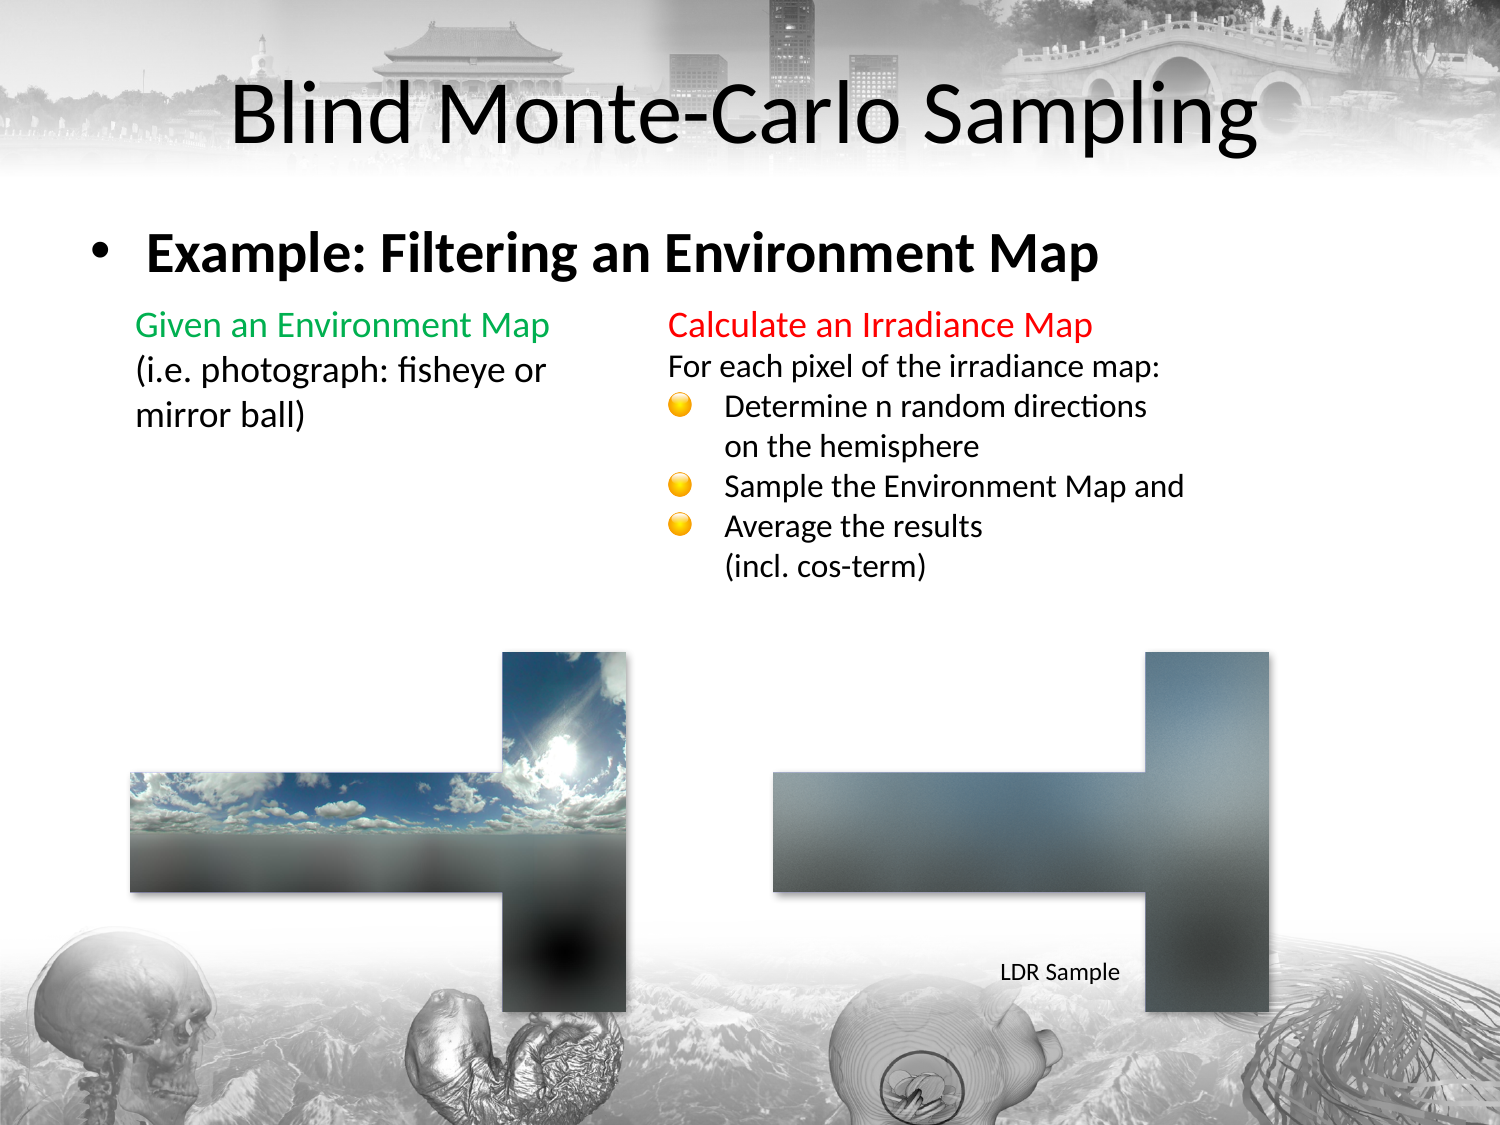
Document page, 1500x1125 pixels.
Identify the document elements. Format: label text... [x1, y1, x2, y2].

picture [0, 0, 1500, 1125]
text_box Calculate an Irradiance Map For each pixel of the irradiance map: Determine n random directions on the hemisphere Sample the Environment Map and Average the results (incl. cos-term) [653, 292, 1290, 1071]
title Blind Monte-Carlo Sampling [75, 45, 1415, 169]
text_box Given an Environment Map (i.e. photograph: fisheye or mirror ball) [120, 292, 614, 442]
list Example: Filtering an Environment Map [75, 206, 1425, 950]
